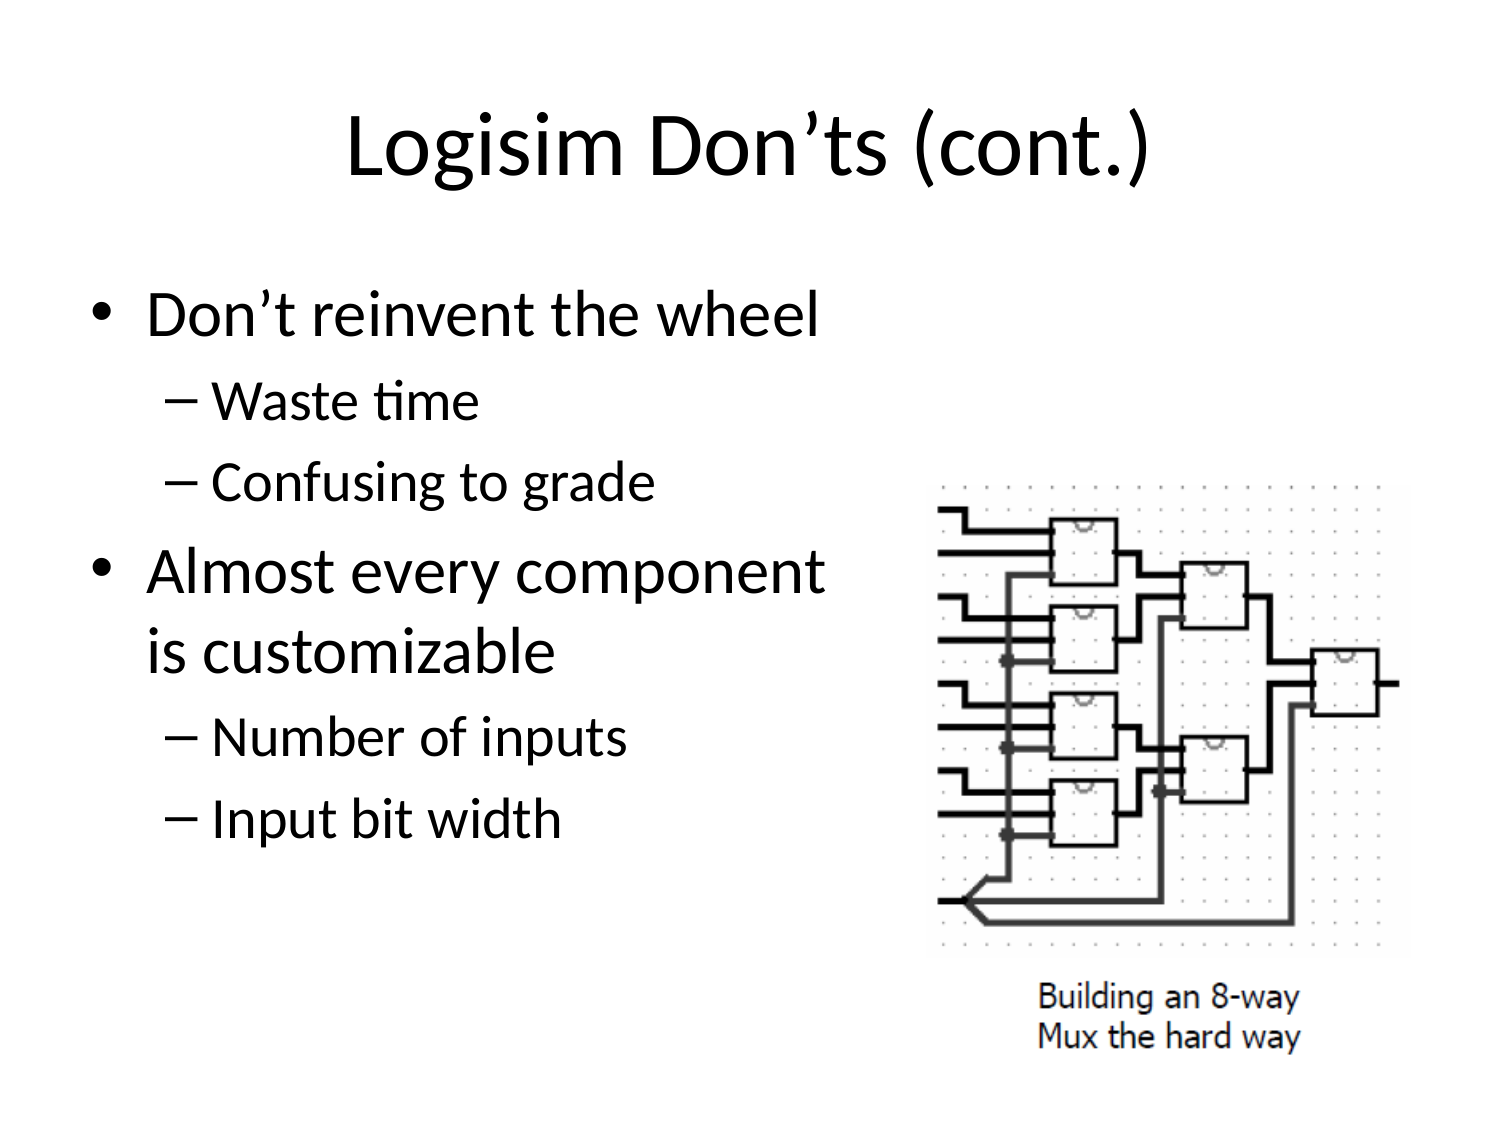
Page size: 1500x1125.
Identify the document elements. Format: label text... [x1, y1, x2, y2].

title Logisim Don’ts (cont.) [75, 45, 1425, 233]
list Don’t reinvent the wheel Waste time Confusing to grade Almost every component is customizable Number of inputs Input bit width [75, 262, 888, 1005]
picture [874, 449, 1454, 1098]
